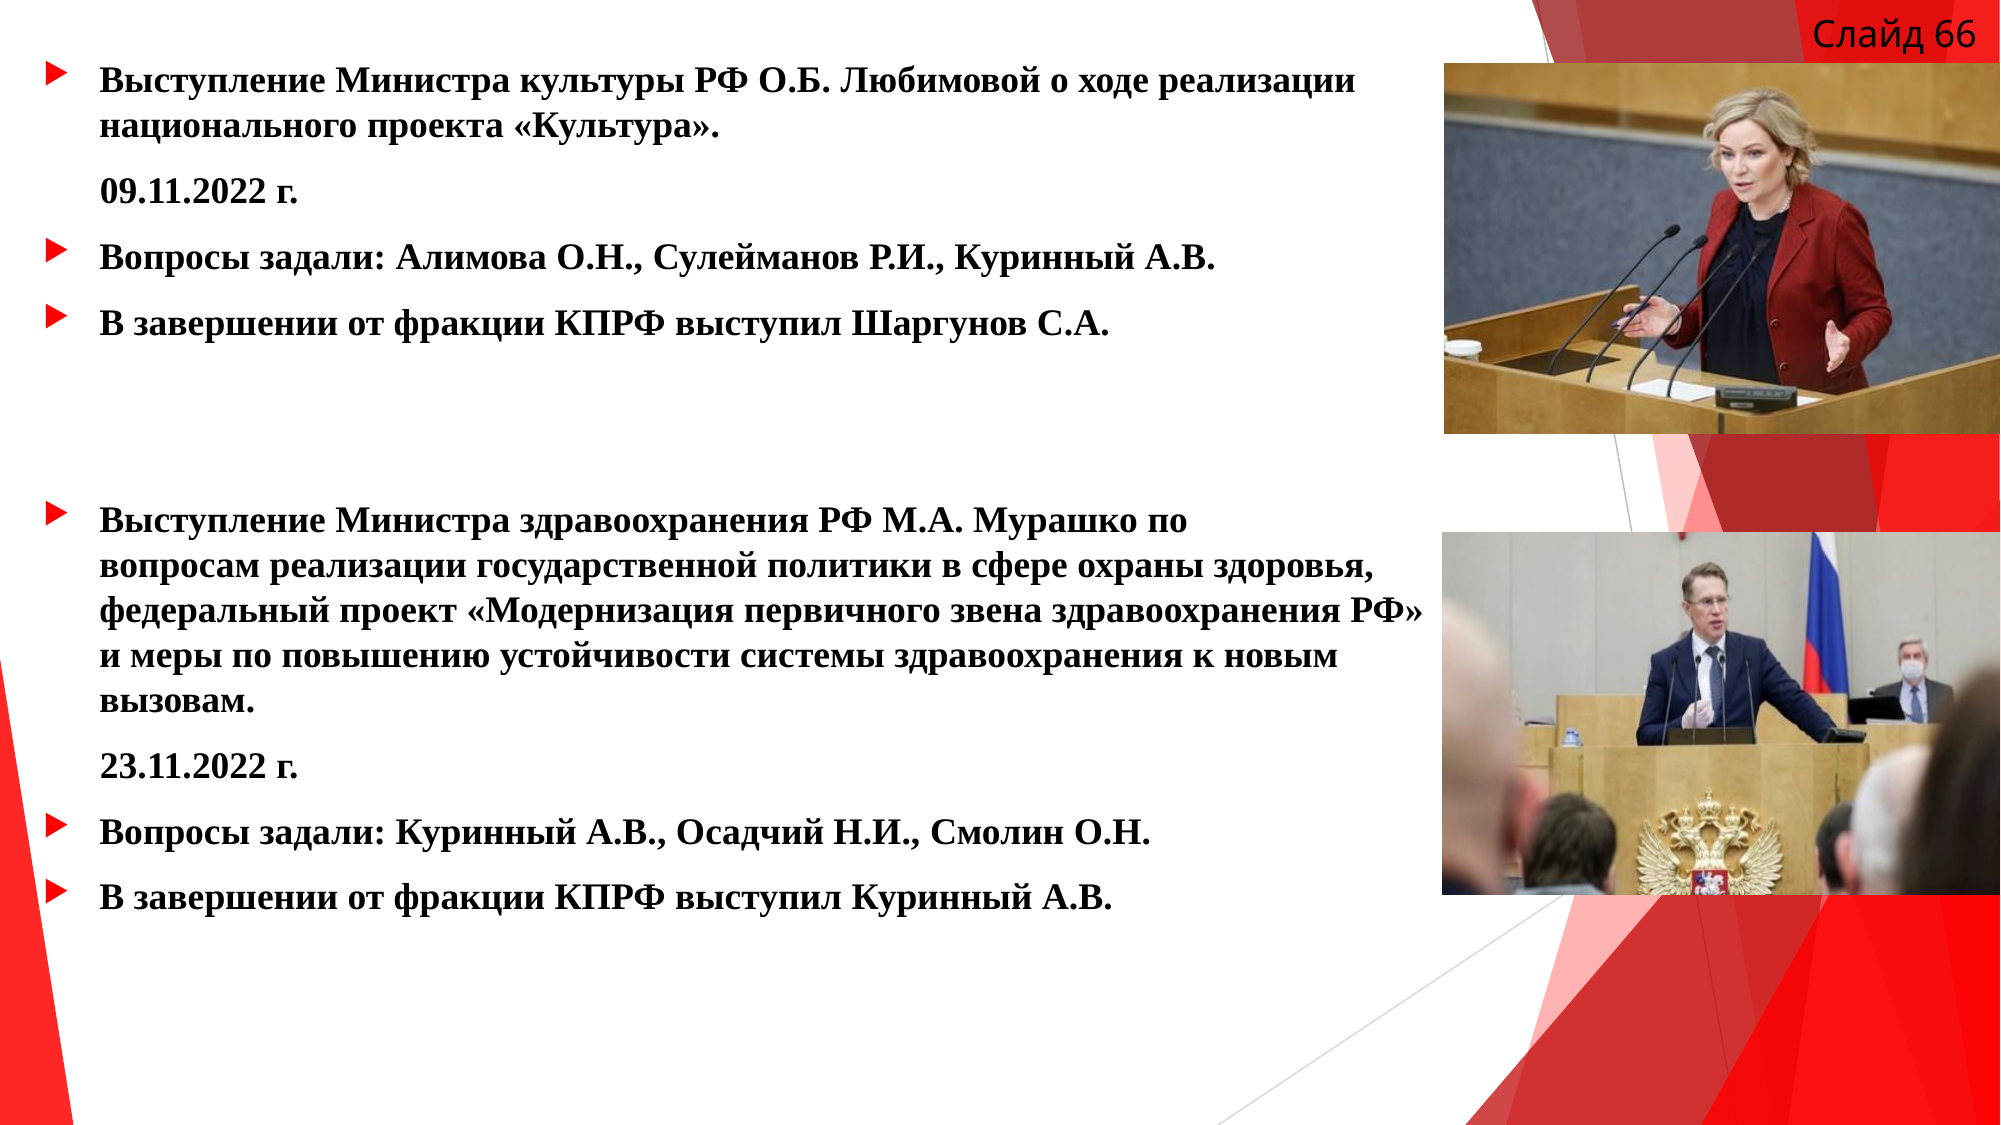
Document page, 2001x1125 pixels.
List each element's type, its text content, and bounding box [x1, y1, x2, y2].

list Выступление Министра культуры РФ О.Б. Любимовой о ходе реализации национального проекта «Культура». 09.11.2022 г. Вопросы задали: Алимова О.Н., Сулейманов Р.И., Куринный А.В. В завершении от фракции КПРФ выступил Шаргунов С.А. Выступление Министра здравоохранения РФ М.А. Мурашко по вопросам реализации государственной политики в сфере охраны здоровья, федеральный проект «Модернизация первичного звена здравоохранения РФ» и меры по повышению устойчивости системы здравоохранения к новым вызовам. 23.11.2022 г. Вопросы задали: Куринный А.В., Осадчий Н.И., Смолин О.Н. В завершении от фракции КПРФ выступил Куринный А.В. [28, 0, 1482, 1084]
picture [1442, 532, 2000, 895]
text_box Слайд 66 [1797, 2, 1992, 63]
picture [1444, 63, 2000, 434]
